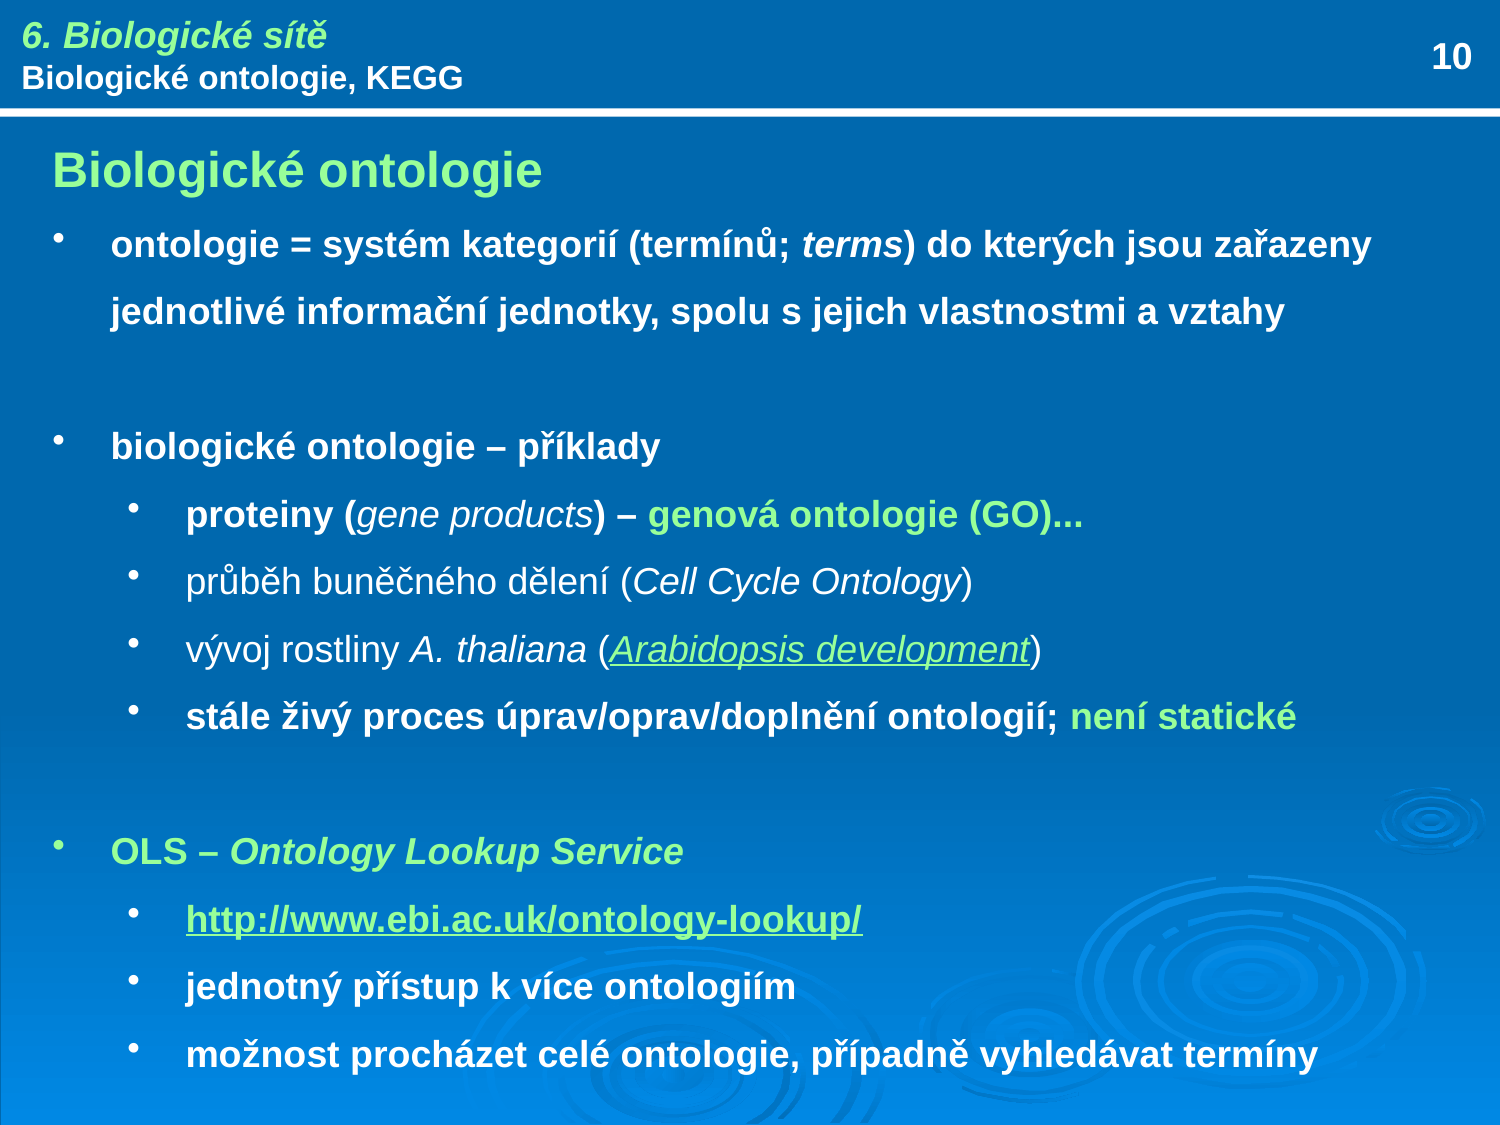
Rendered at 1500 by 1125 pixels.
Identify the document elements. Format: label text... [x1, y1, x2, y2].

text_box 10 [1399, 24, 1488, 85]
text_box 6. Biologické sítě Biologické ontologie, KEGG [6, 3, 480, 104]
text_box Biologické ontologie ontologie = systém kategorií (termínů; terms) do kterých jsou zařazeny jednotlivé informační jednotky, spolu s jejich vlastnostmi a vztahy biologické ontologie – příklady proteiny (gene products) – genová ontologie (GO)... průběh buněčného dělení (Cell Cycle Ontology) vývoj rostliny A. thaliana (Arabidopsis development) stále živý proces úprav/oprav/doplnění ontologií; není statické OLS – Ontology Lookup Service http://www.ebi.ac.uk/ontology-lookup/ jednotný přístup k více ontologiím možnost procházet celé ontologie, případně vyhledávat termíny [37, 99, 1463, 1083]
